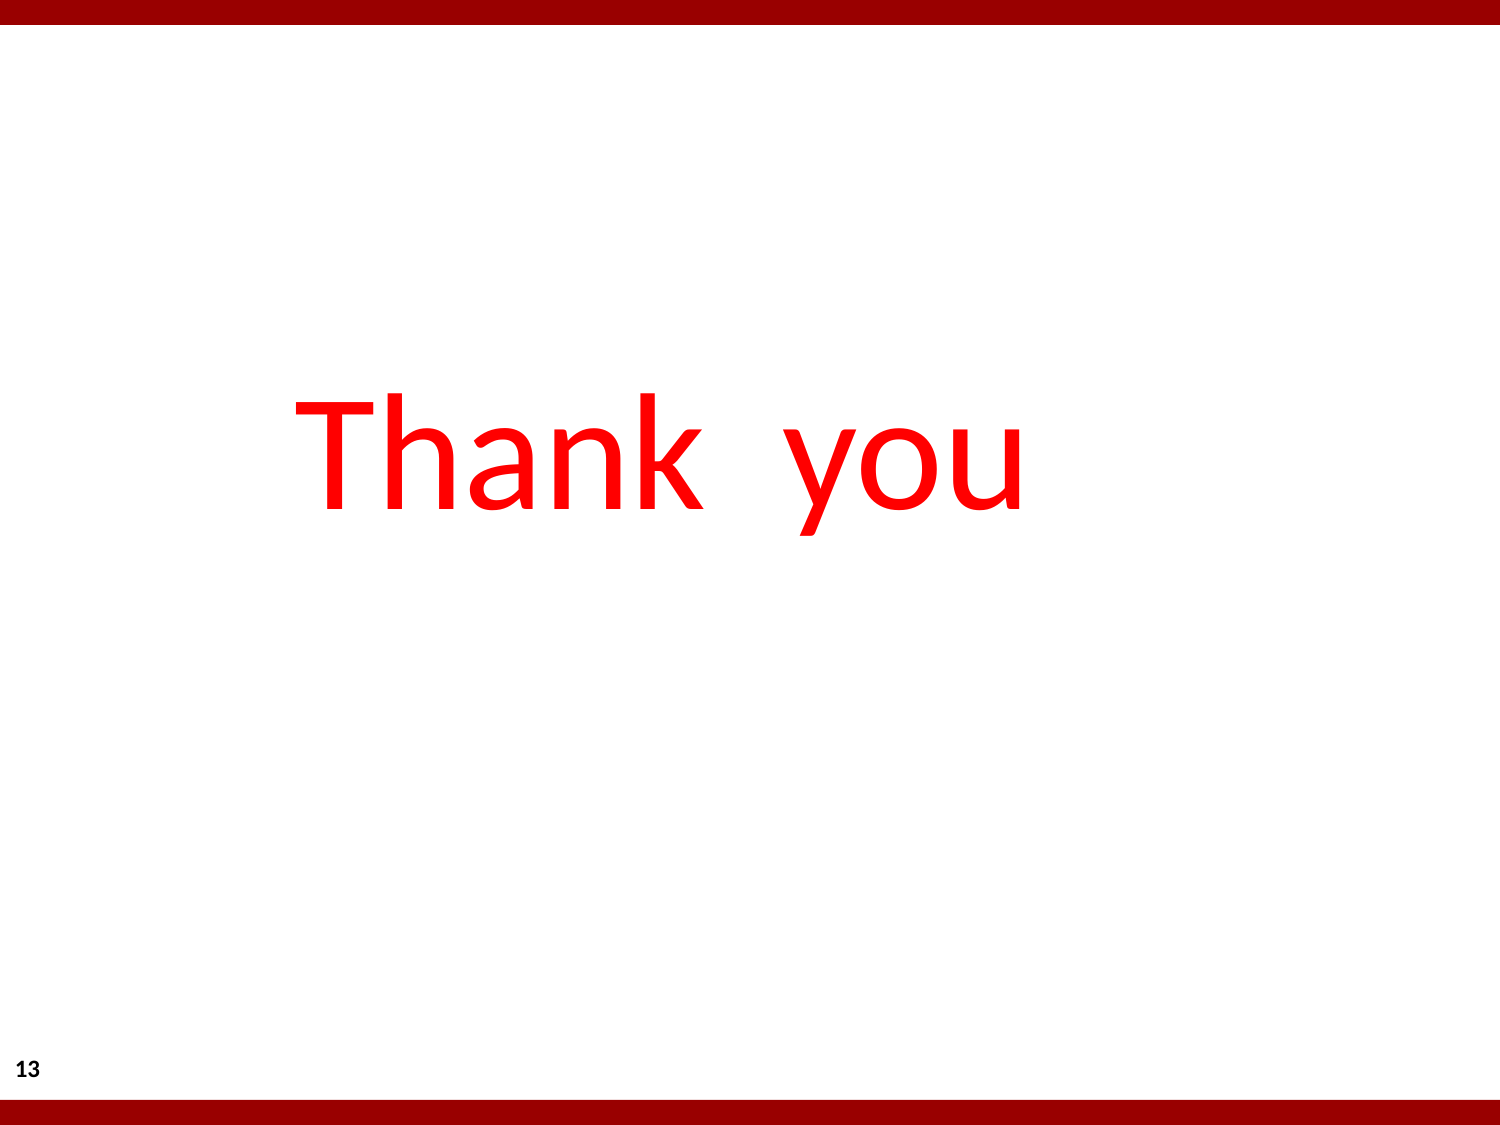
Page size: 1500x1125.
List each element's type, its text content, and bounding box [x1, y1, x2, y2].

text_box <number> [0, 1037, 63, 1098]
text_box Thank you [24, 149, 1500, 1088]
